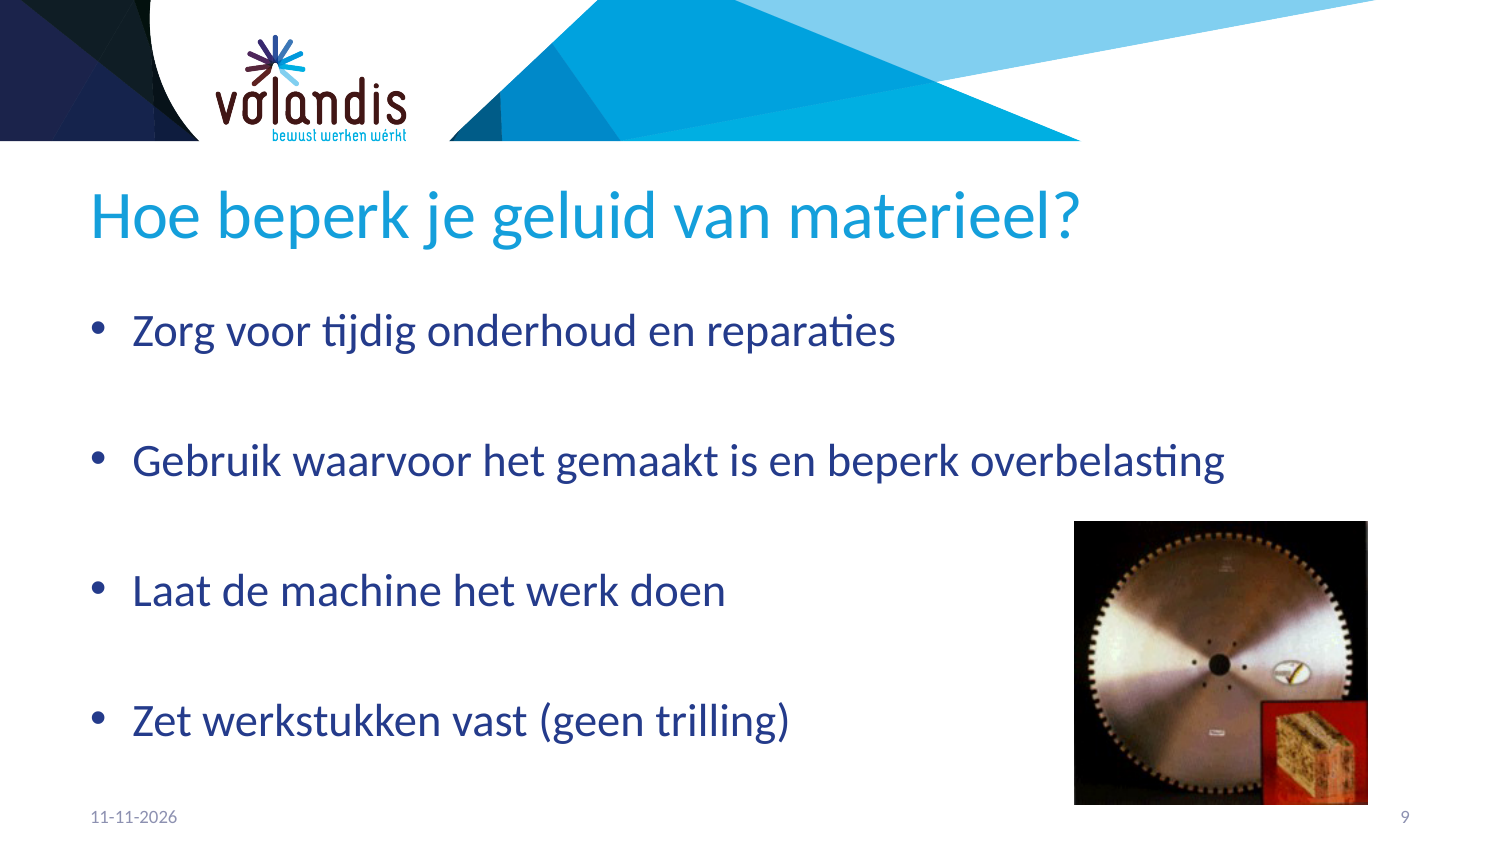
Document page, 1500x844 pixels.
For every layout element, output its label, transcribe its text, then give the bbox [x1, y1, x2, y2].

list Zorg voor tijdig onderhoud en reparaties Gebruik waarvoor het gemaakt is en beperk overbelasting Laat de machine het werk doen Zet werkstukken vast (geen trilling) [75, 292, 1425, 754]
picture [0, 0, 1500, 844]
slide_number 10 [1074, 782, 1425, 827]
title Hoe beperk je geluid van materieel? [75, 162, 1425, 253]
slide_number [75, 782, 425, 827]
